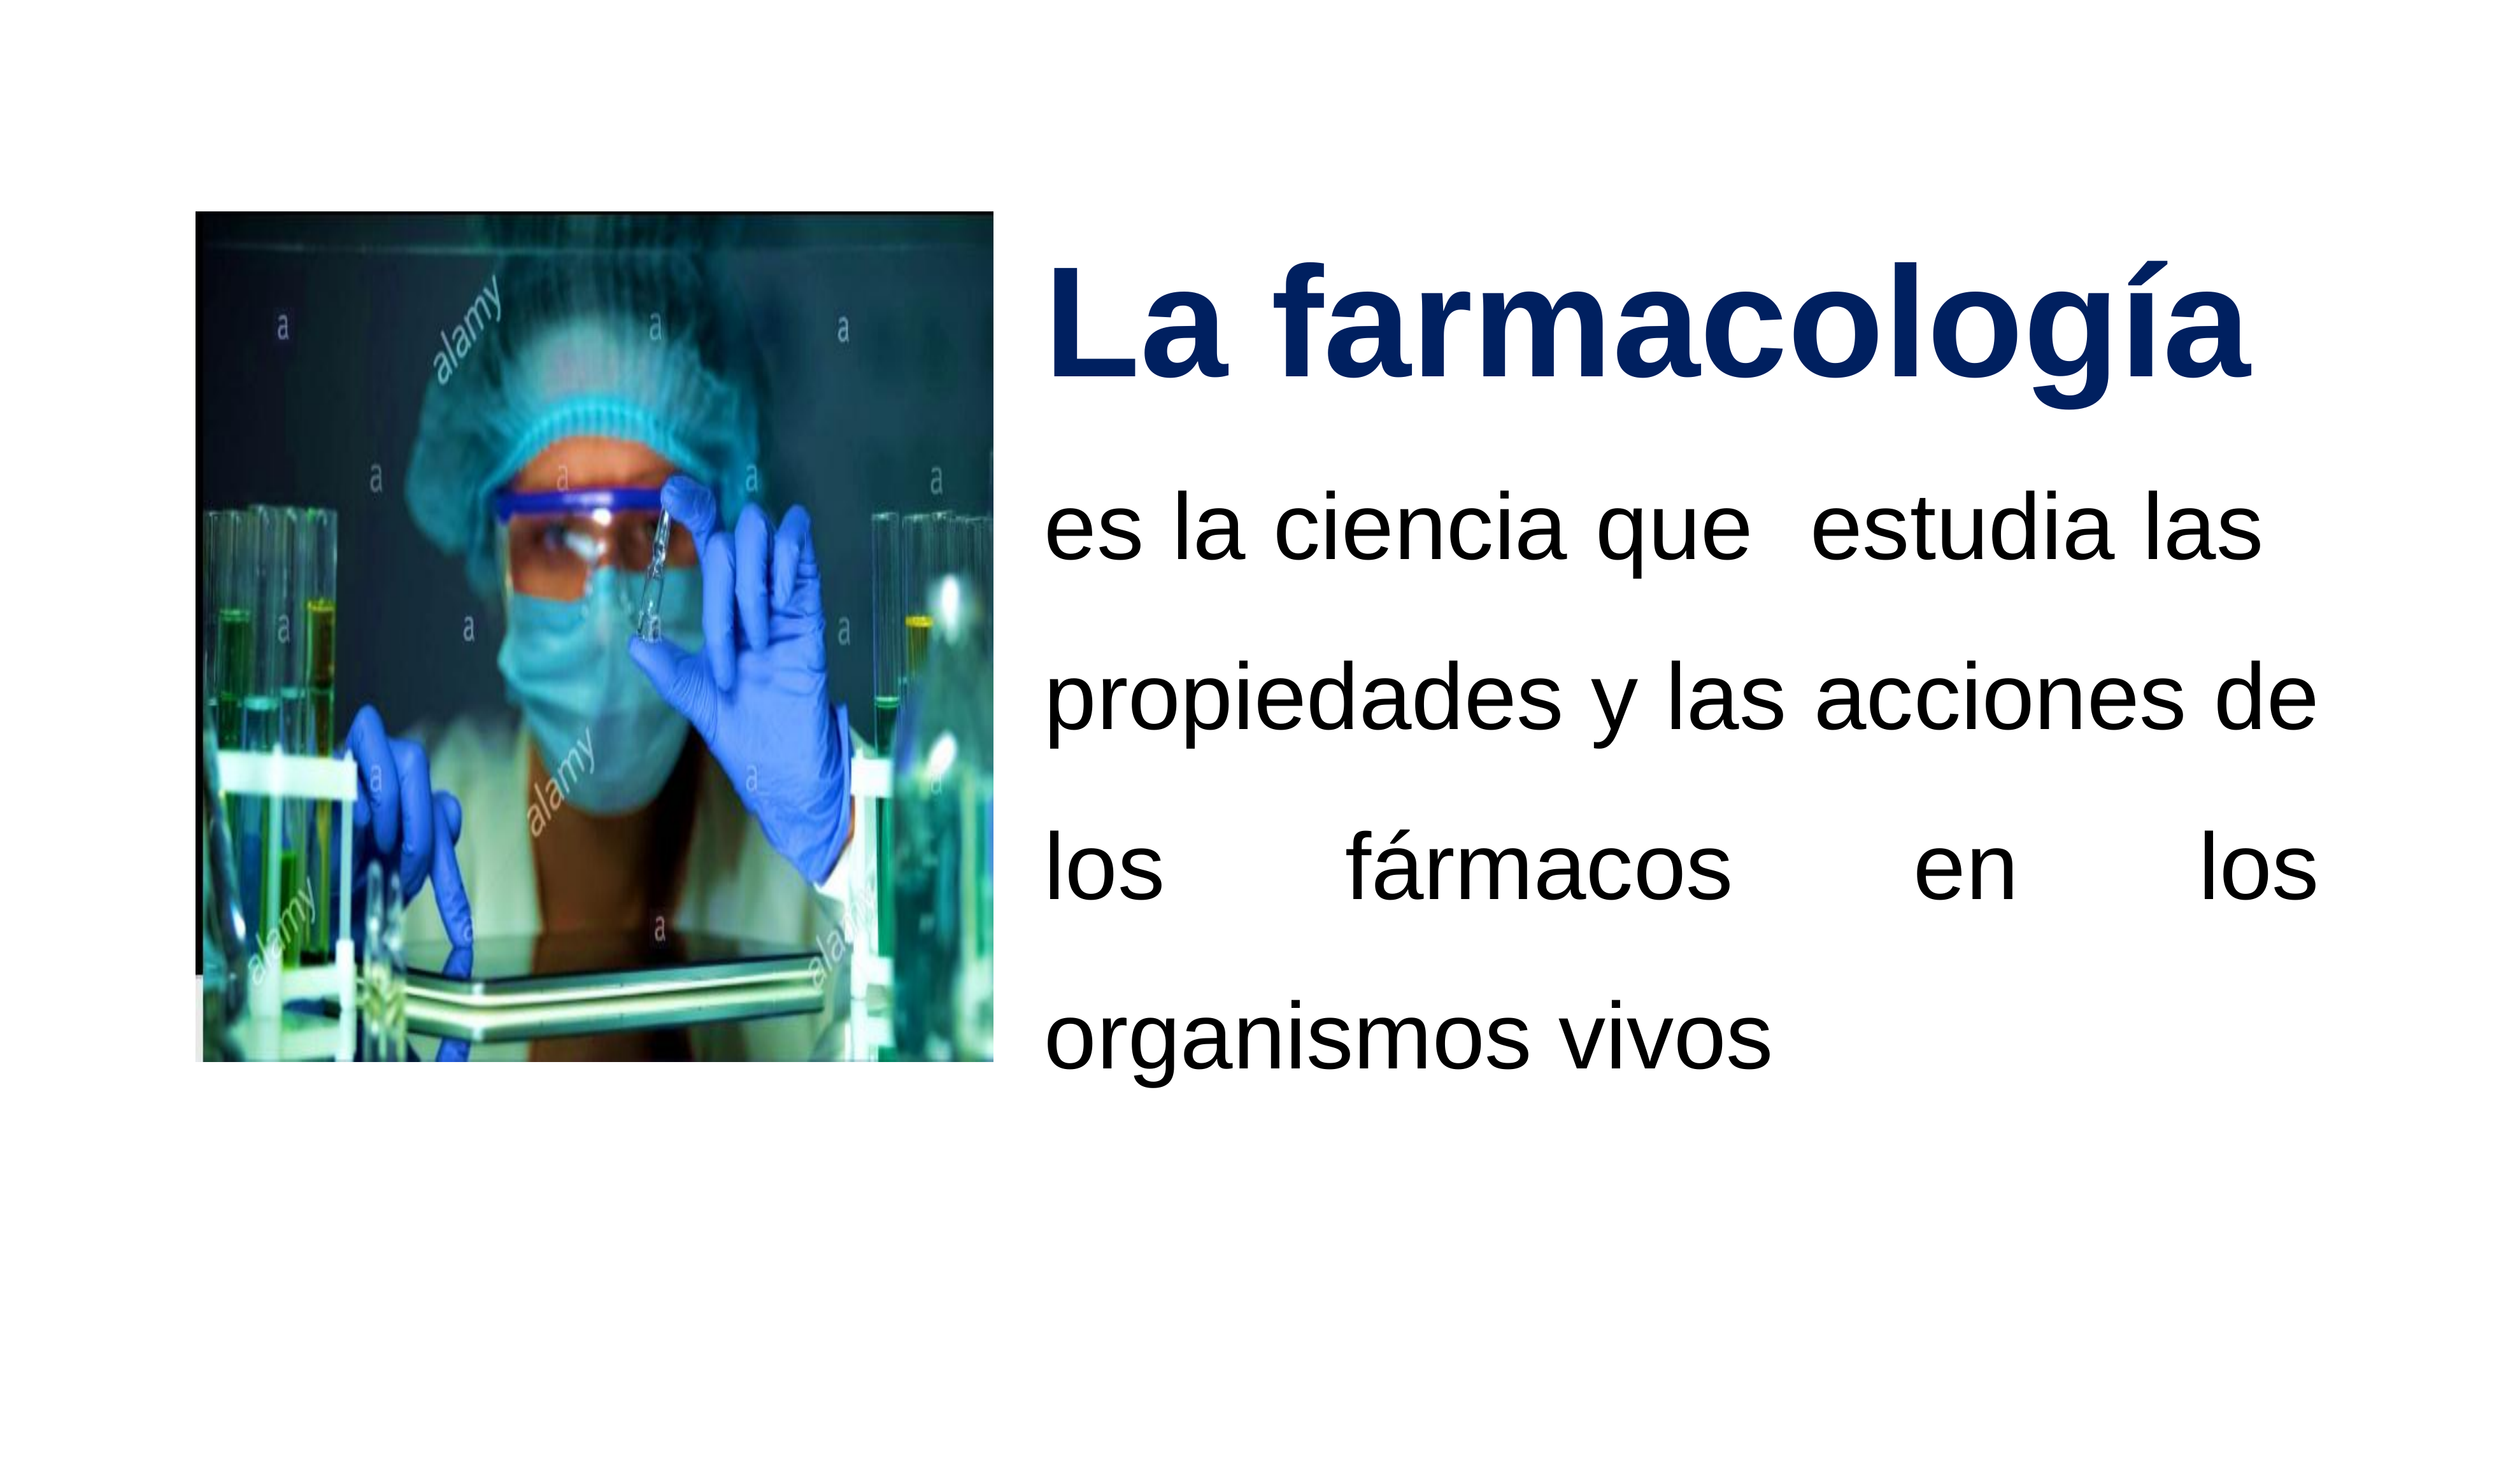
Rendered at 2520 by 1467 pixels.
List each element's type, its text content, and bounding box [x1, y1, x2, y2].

picture [196, 211, 993, 1062]
text_box La farmacología es la ciencia que estudia las propiedades y las acciones de los fármacos en los organismos vivos [1034, 120, 2330, 1093]
